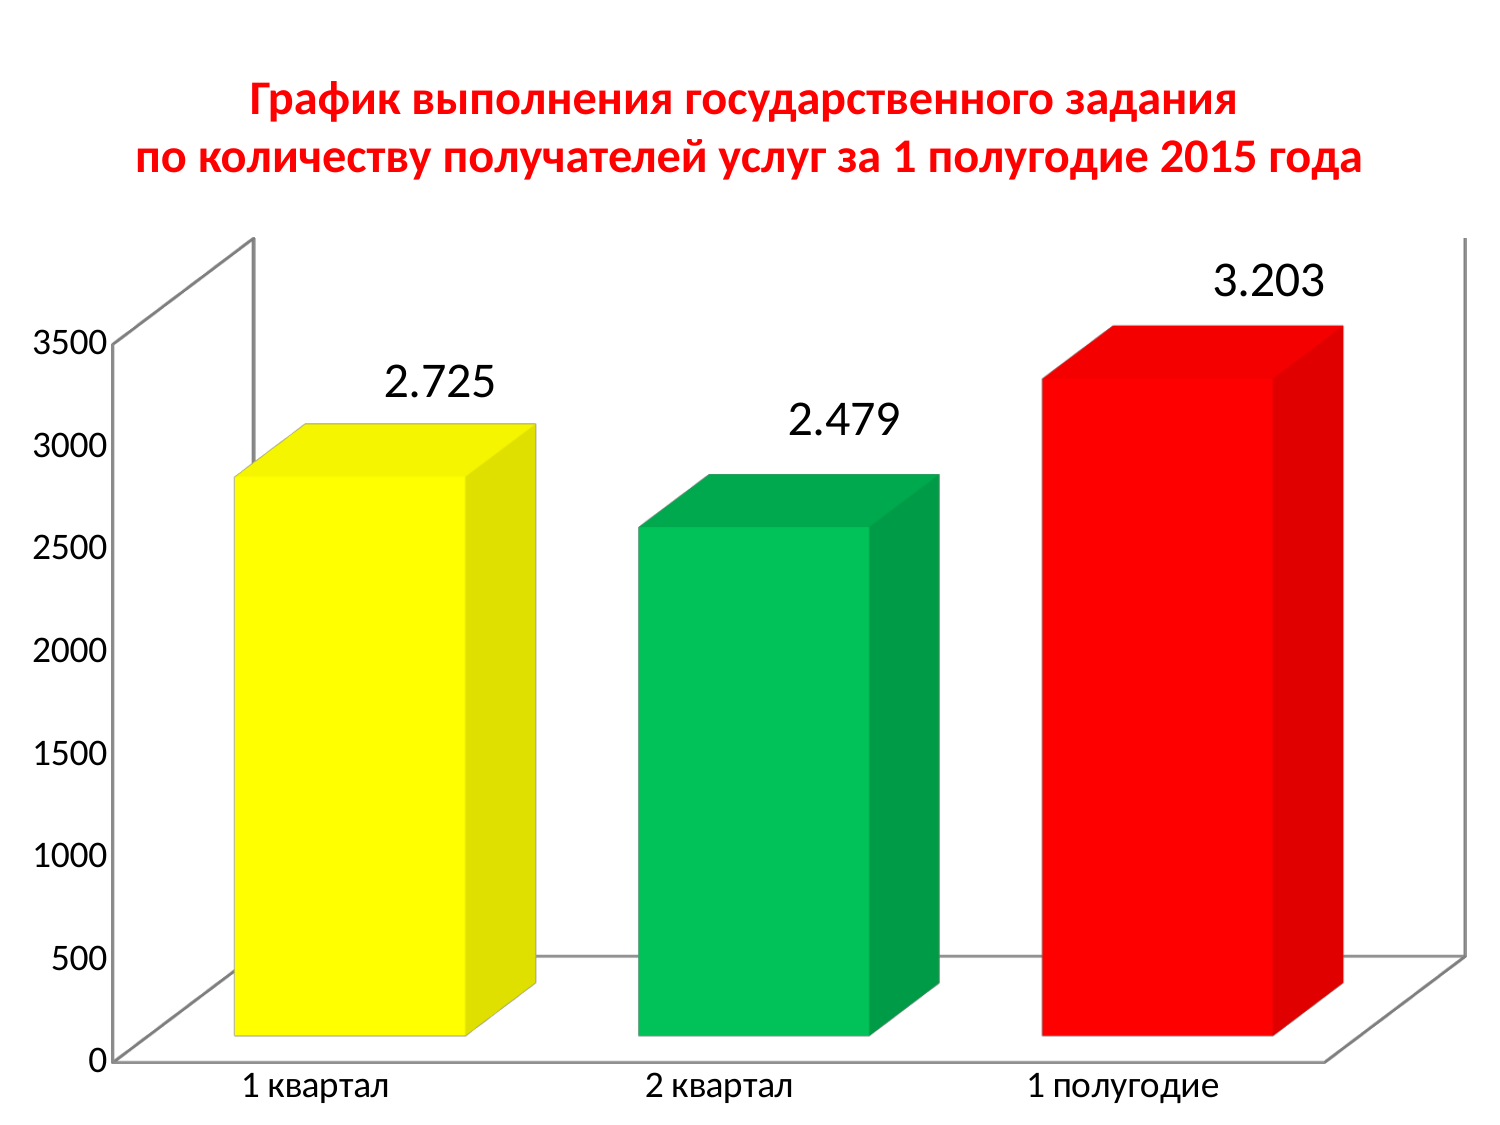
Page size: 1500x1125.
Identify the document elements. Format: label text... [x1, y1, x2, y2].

title График выполнения государственного задания по количеству получателей услуг за 1 полугодие 2015 года [0, 0, 1500, 219]
chart [0, 219, 1500, 1125]
